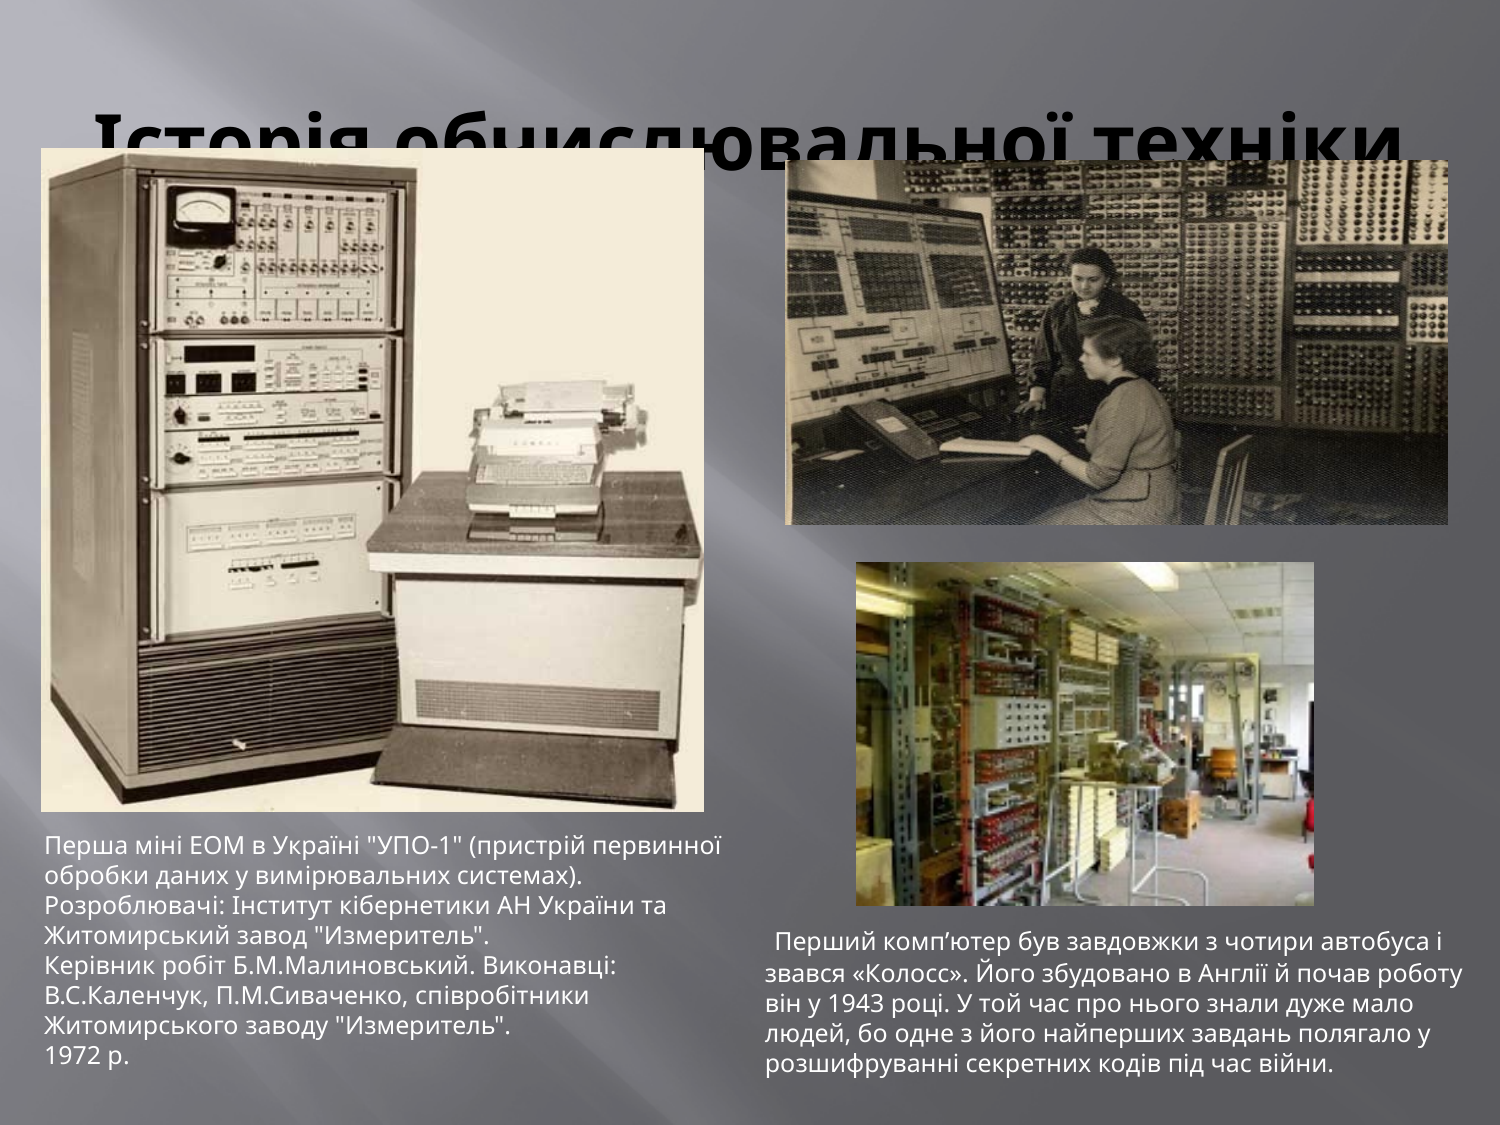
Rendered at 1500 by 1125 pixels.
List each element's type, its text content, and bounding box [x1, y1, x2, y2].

text_box Перша мiнi ЕОМ в Українi "УПО-1" (пристрiй первинної обробки даних у вимiрювальних системах). Розроблювачi: Iнститут кiбернетики АН України та Житомирський завод "Измеритель". Керiвник робiт Б.М.Малиновський. Виконавцi: В.С.Каленчук, П.М.Сиваченко, спiвробiтники Житомирського заводу "Измеритель". 1972 р. [29, 822, 756, 1077]
picture [856, 562, 1314, 906]
text_box Перший комп’ютер був завдовжки з чотири автобуса і звався «Колосс». Його збудовано в Англії й почав роботу він у 1943 році. У той час про нього знали дуже мало людей, бо одне з його найперших завдань полягало у розшифруванні секретних кодів під час війни. [749, 905, 1500, 1085]
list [40, 148, 704, 812]
title Історія обчислювальної техніки [75, 45, 1425, 233]
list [785, 160, 1449, 525]
